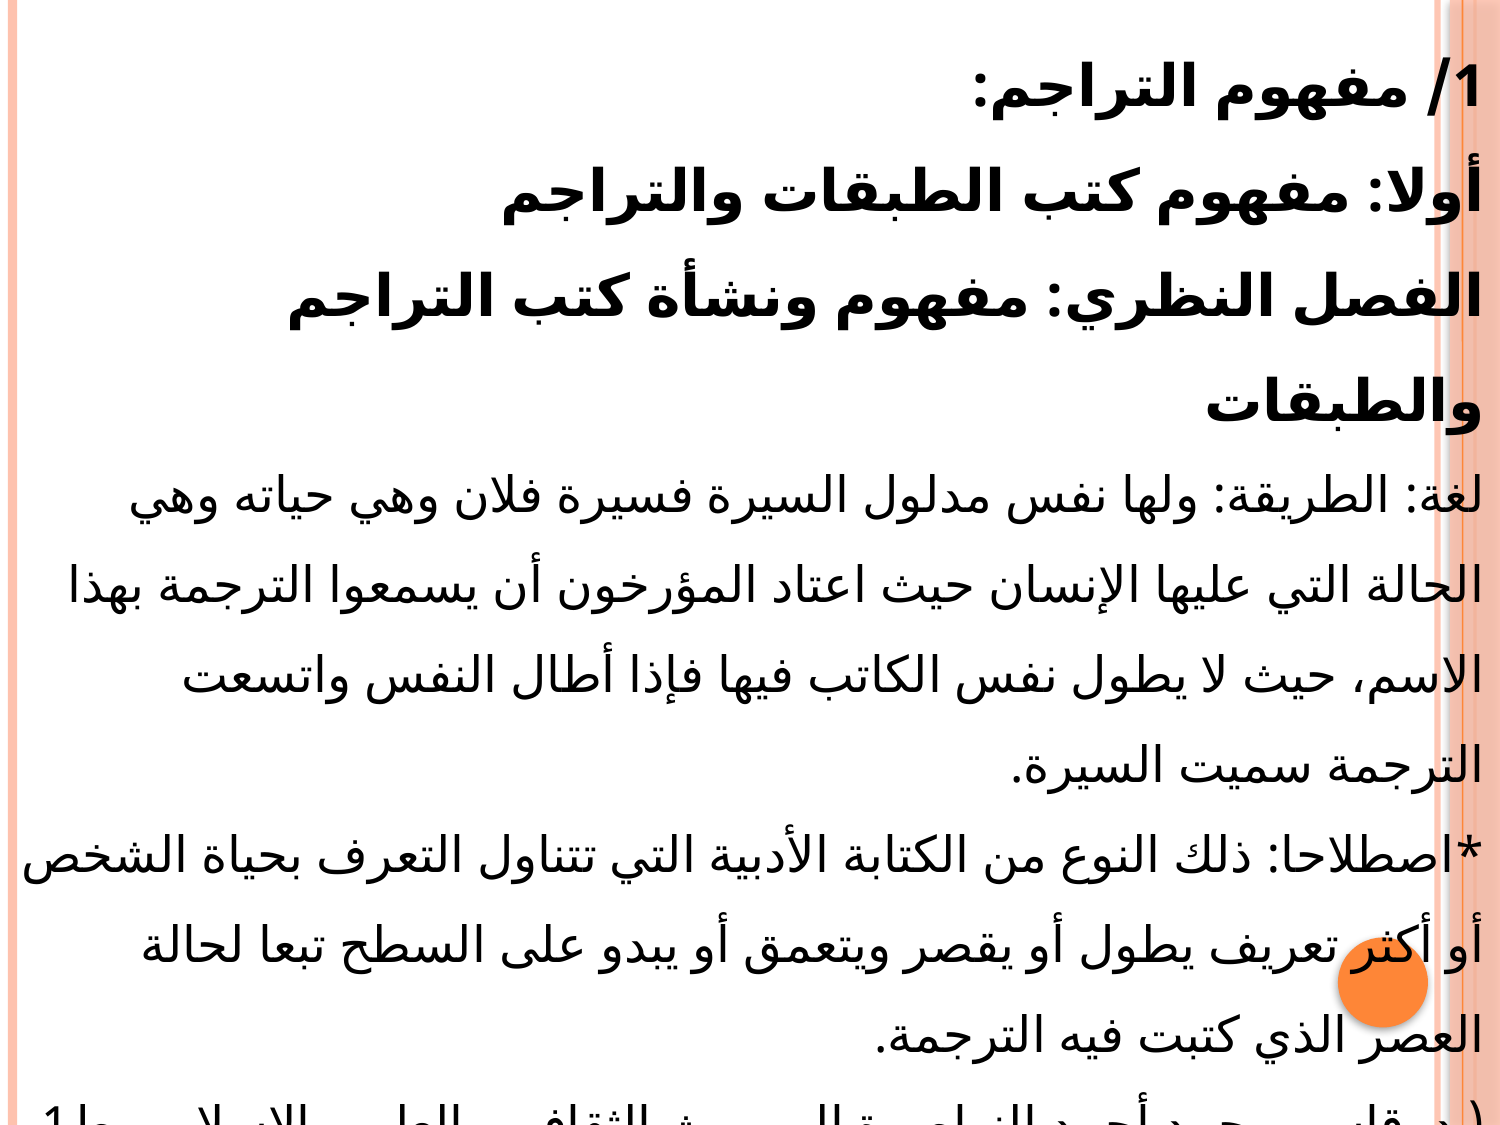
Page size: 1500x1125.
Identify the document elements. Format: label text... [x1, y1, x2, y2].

text_box 1/ مفهوم التراجم: أولا: مفهوم كتب الطبقات والتراجم الفصل النظري: مفهوم ونشأة كتب التراجم والطبقات لغة: الطريقة: ولها نفس مدلول السيرة فسيرة فلان وهي حياته وهي الحالة التي عليها الإنسان حيث اعتاد المؤرخون أن يسمعوا الترجمة بهذا الاسم، حيث لا يطول نفس الكاتب فيها فإذا أطال النفس واتسعت الترجمة سميت السيرة. *اصطلاحا: ذلك النوع من الكتابة الأدبية التي تتناول التعرف بحياة الشخص أو أكثر تعريف يطول أو يقصر ويتعمق أو يبدو على السطح تبعا لحالة العصر الذي كتبت فيه الترجمة. ( د. قاسم محمد أحمد النواصرة الموروث الثقافي والعلمي الإسلامي ط1، 2018، دار شهرزاد للنشر والتوزيع ص28. 29 ) [0, 5, 1500, 1125]
